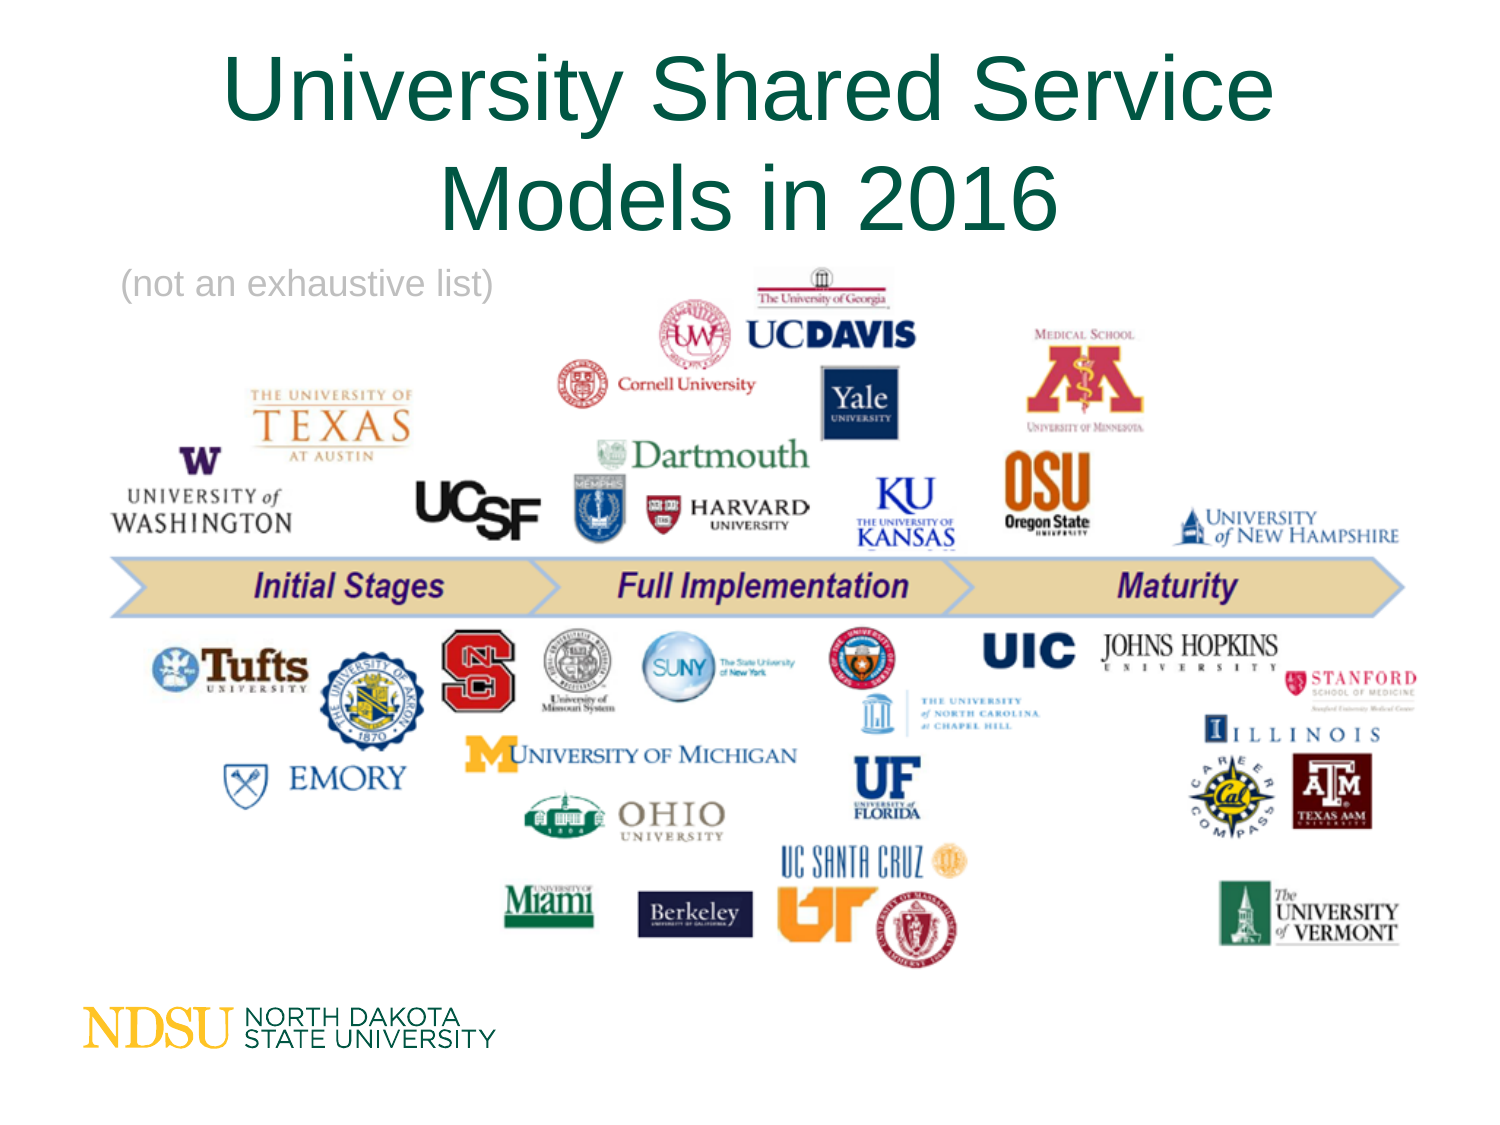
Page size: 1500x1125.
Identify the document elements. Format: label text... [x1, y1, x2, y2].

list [74, 254, 1426, 993]
title University Shared Service Models in 2016 [75, 45, 1425, 233]
